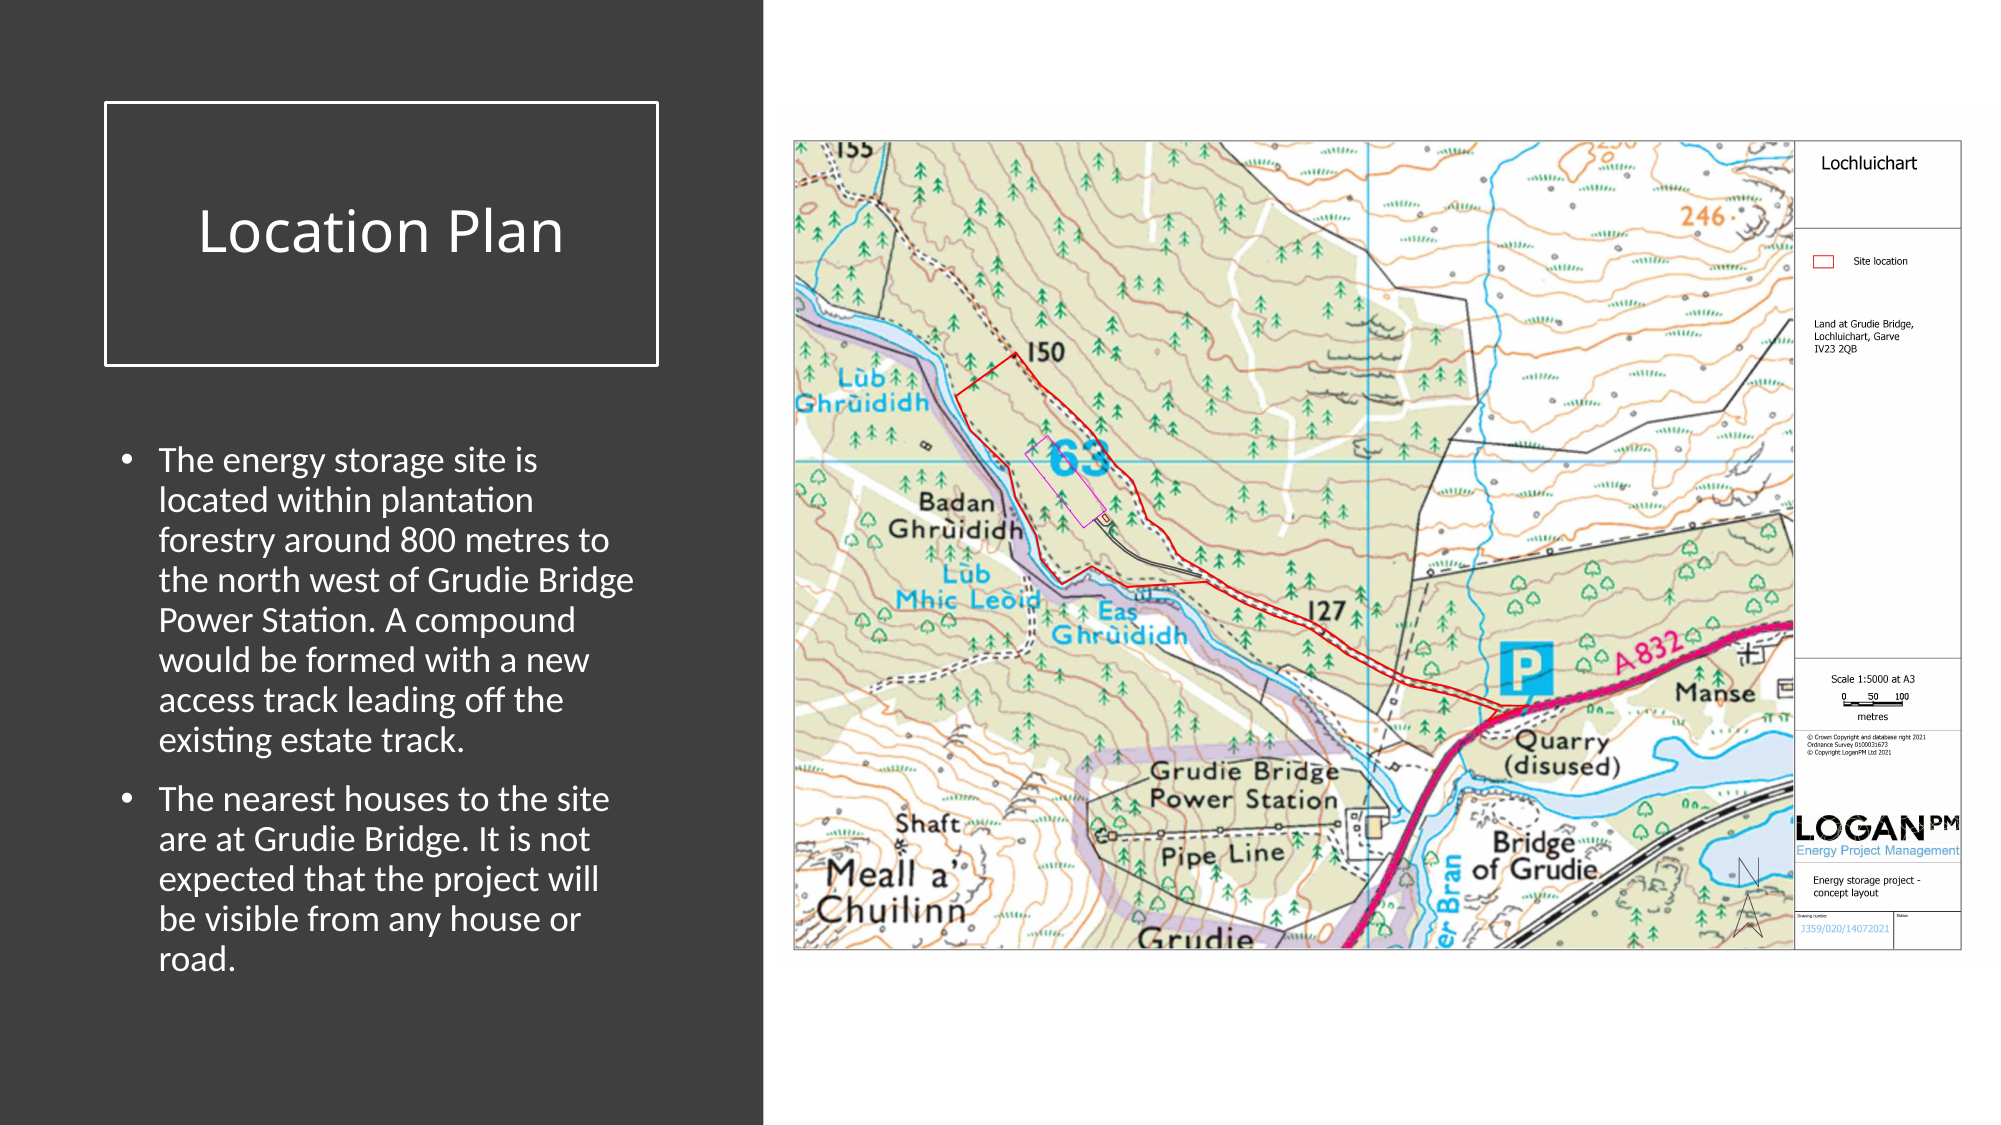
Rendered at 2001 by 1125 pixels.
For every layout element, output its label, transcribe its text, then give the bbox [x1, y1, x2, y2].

list The energy storage site is located within plantation forestry around 800 metres to the north west of Grudie Bridge Power Station. A compound would be formed with a new access track leading off the existing estate track. The nearest houses to the site are at Grudie Bridge. It is not expected that the project will be visible from any house or road. [105, 432, 658, 994]
picture [774, 102, 2000, 969]
text_box [0, 0, 764, 1125]
title Location Plan [105, 102, 658, 366]
